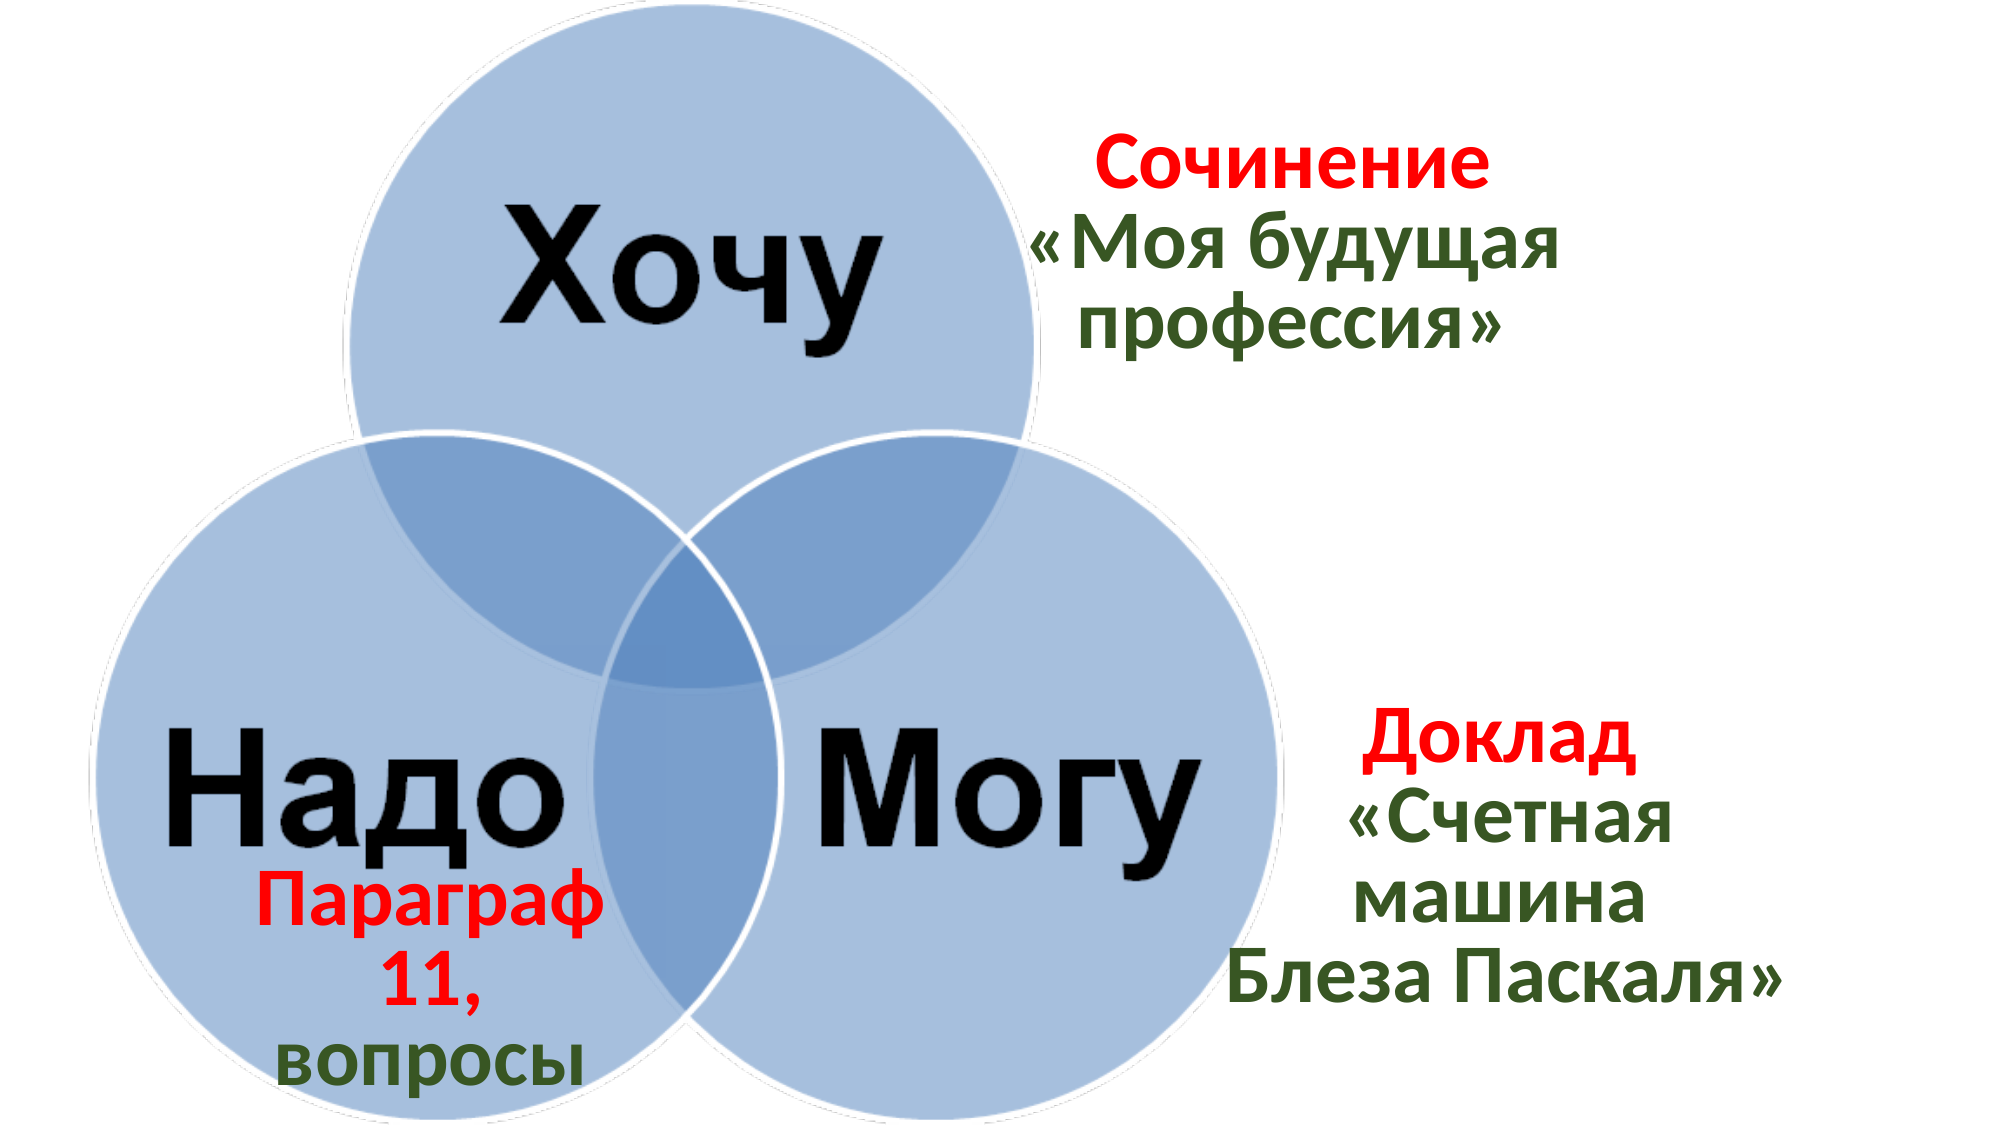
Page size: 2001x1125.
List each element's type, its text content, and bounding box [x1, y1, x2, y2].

text_box Доклад «Счетная машина Блеза Паскаля» [1286, 775, 1821, 942]
picture [86, 0, 1286, 1125]
text_box Сочинение «Моя будущая профессия» [1286, 162, 1606, 328]
